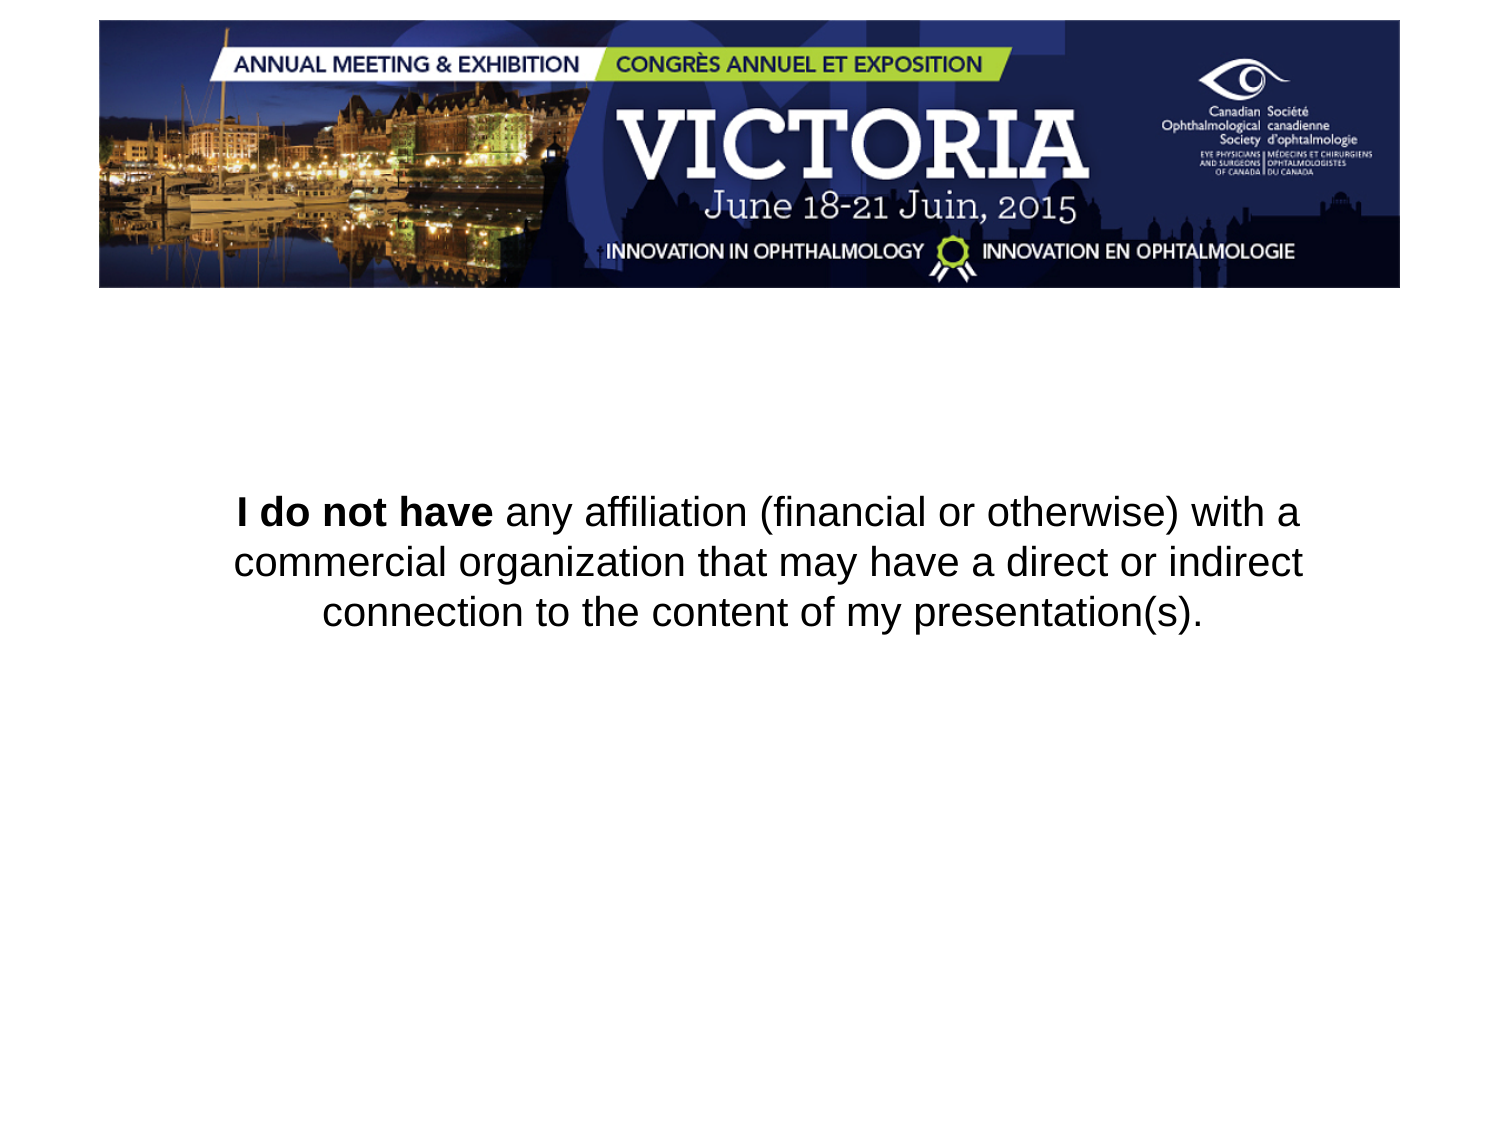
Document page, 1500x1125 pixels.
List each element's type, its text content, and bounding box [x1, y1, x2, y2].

text_box I do not have any affiliation (financial or otherwise) with a commercial organization that may have a direct or indirect connection to the content of my presentation(s). [150, 387, 1388, 714]
picture [99, 20, 1401, 288]
